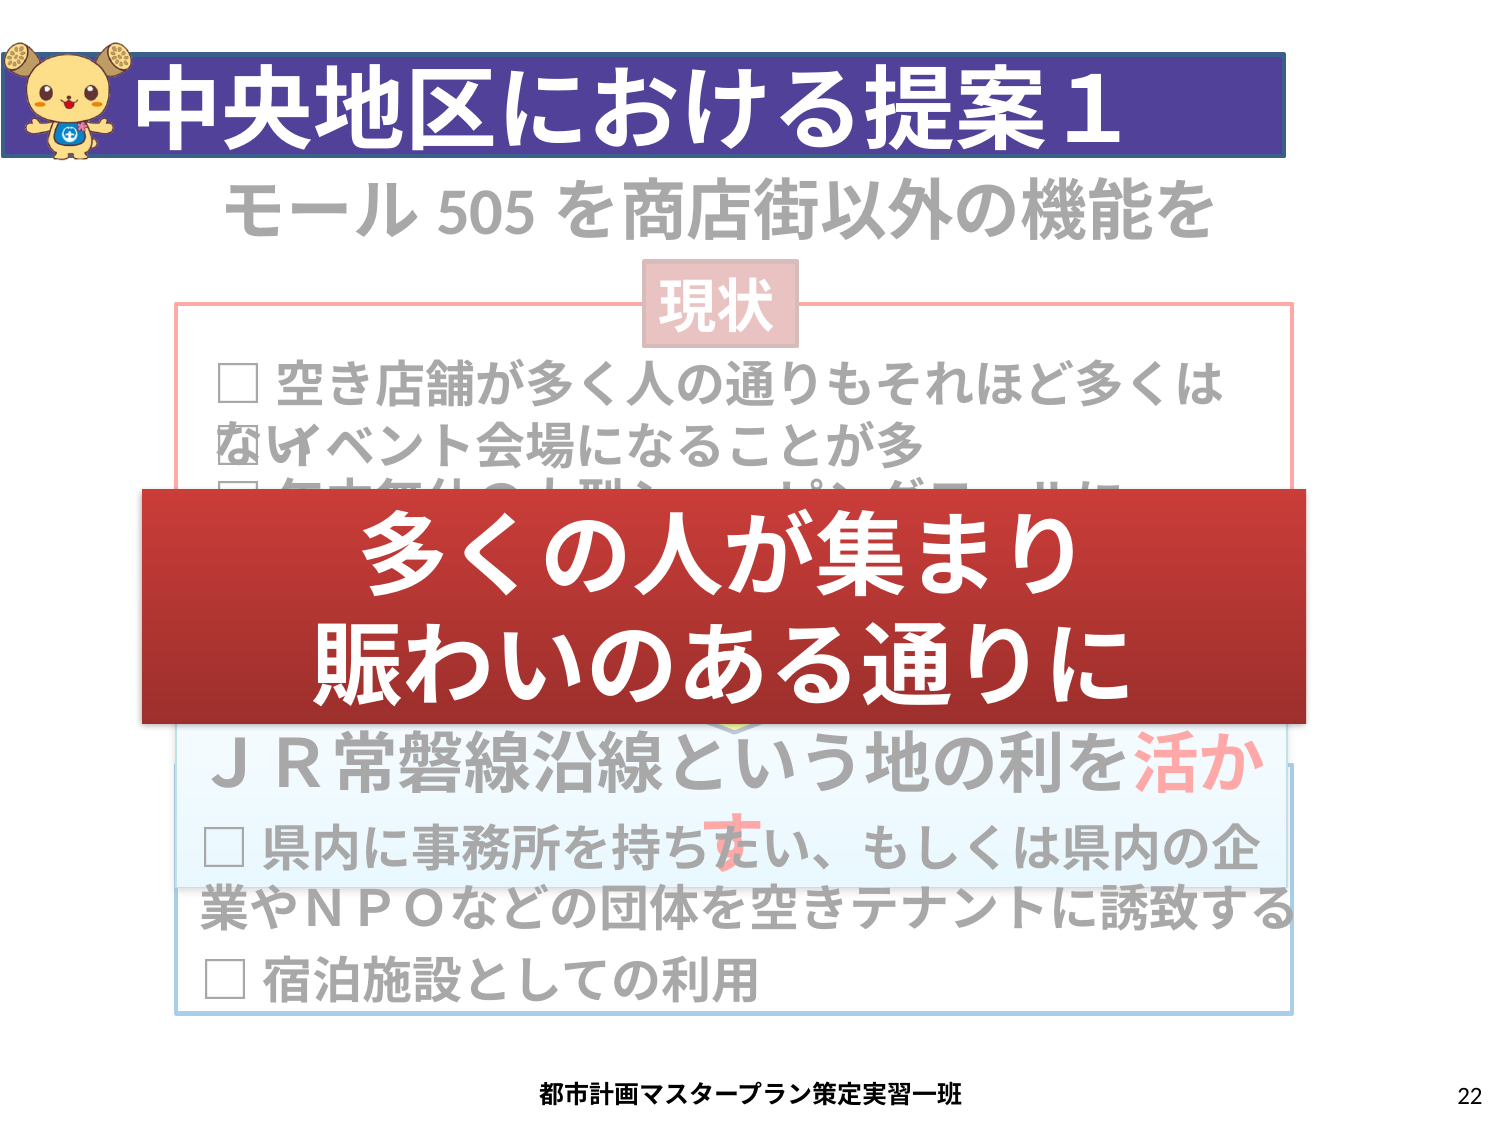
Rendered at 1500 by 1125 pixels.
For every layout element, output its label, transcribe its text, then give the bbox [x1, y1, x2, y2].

title 中央地区における提案１ [115, 23, 1466, 159]
picture [2, 40, 115, 159]
slide_number 22 [1147, 1067, 1498, 1125]
text_box [0, 159, 1500, 1067]
text_box 多くの人が集まり 賑わいのある通りに [142, 489, 1307, 724]
footer 都市計画マスタープラン策定実習一班 [513, 1067, 989, 1124]
